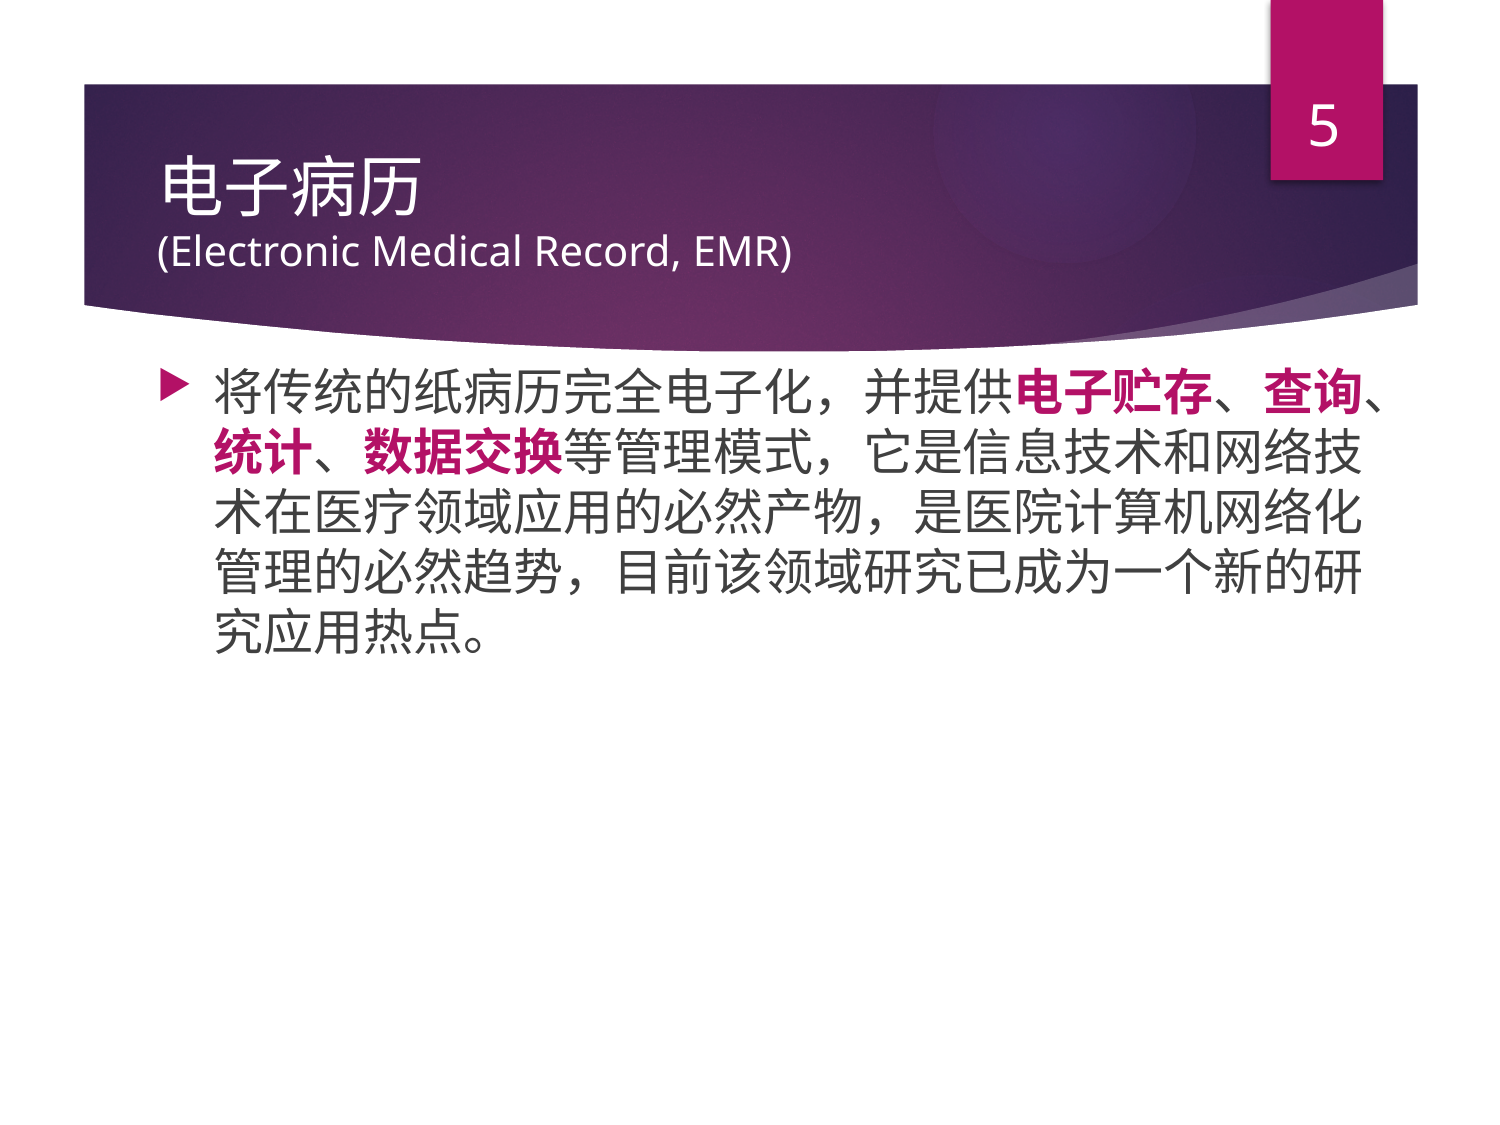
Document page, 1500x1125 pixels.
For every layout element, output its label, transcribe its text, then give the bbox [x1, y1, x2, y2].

list 将传统的纸病历完全电子化，并提供电子贮存、查询、统计、数据交换等管理模式，它是信息技术和网络技术在医疗领域应用的必然产物，是医院计算机网络化管理的必然趋势，目前该领域研究已成为一个新的研究应用热点。 [141, 352, 1390, 988]
slide_number 5 [1259, 48, 1390, 175]
title 电子病历 (Electronic Medical Record, EMR) [142, 152, 1183, 269]
